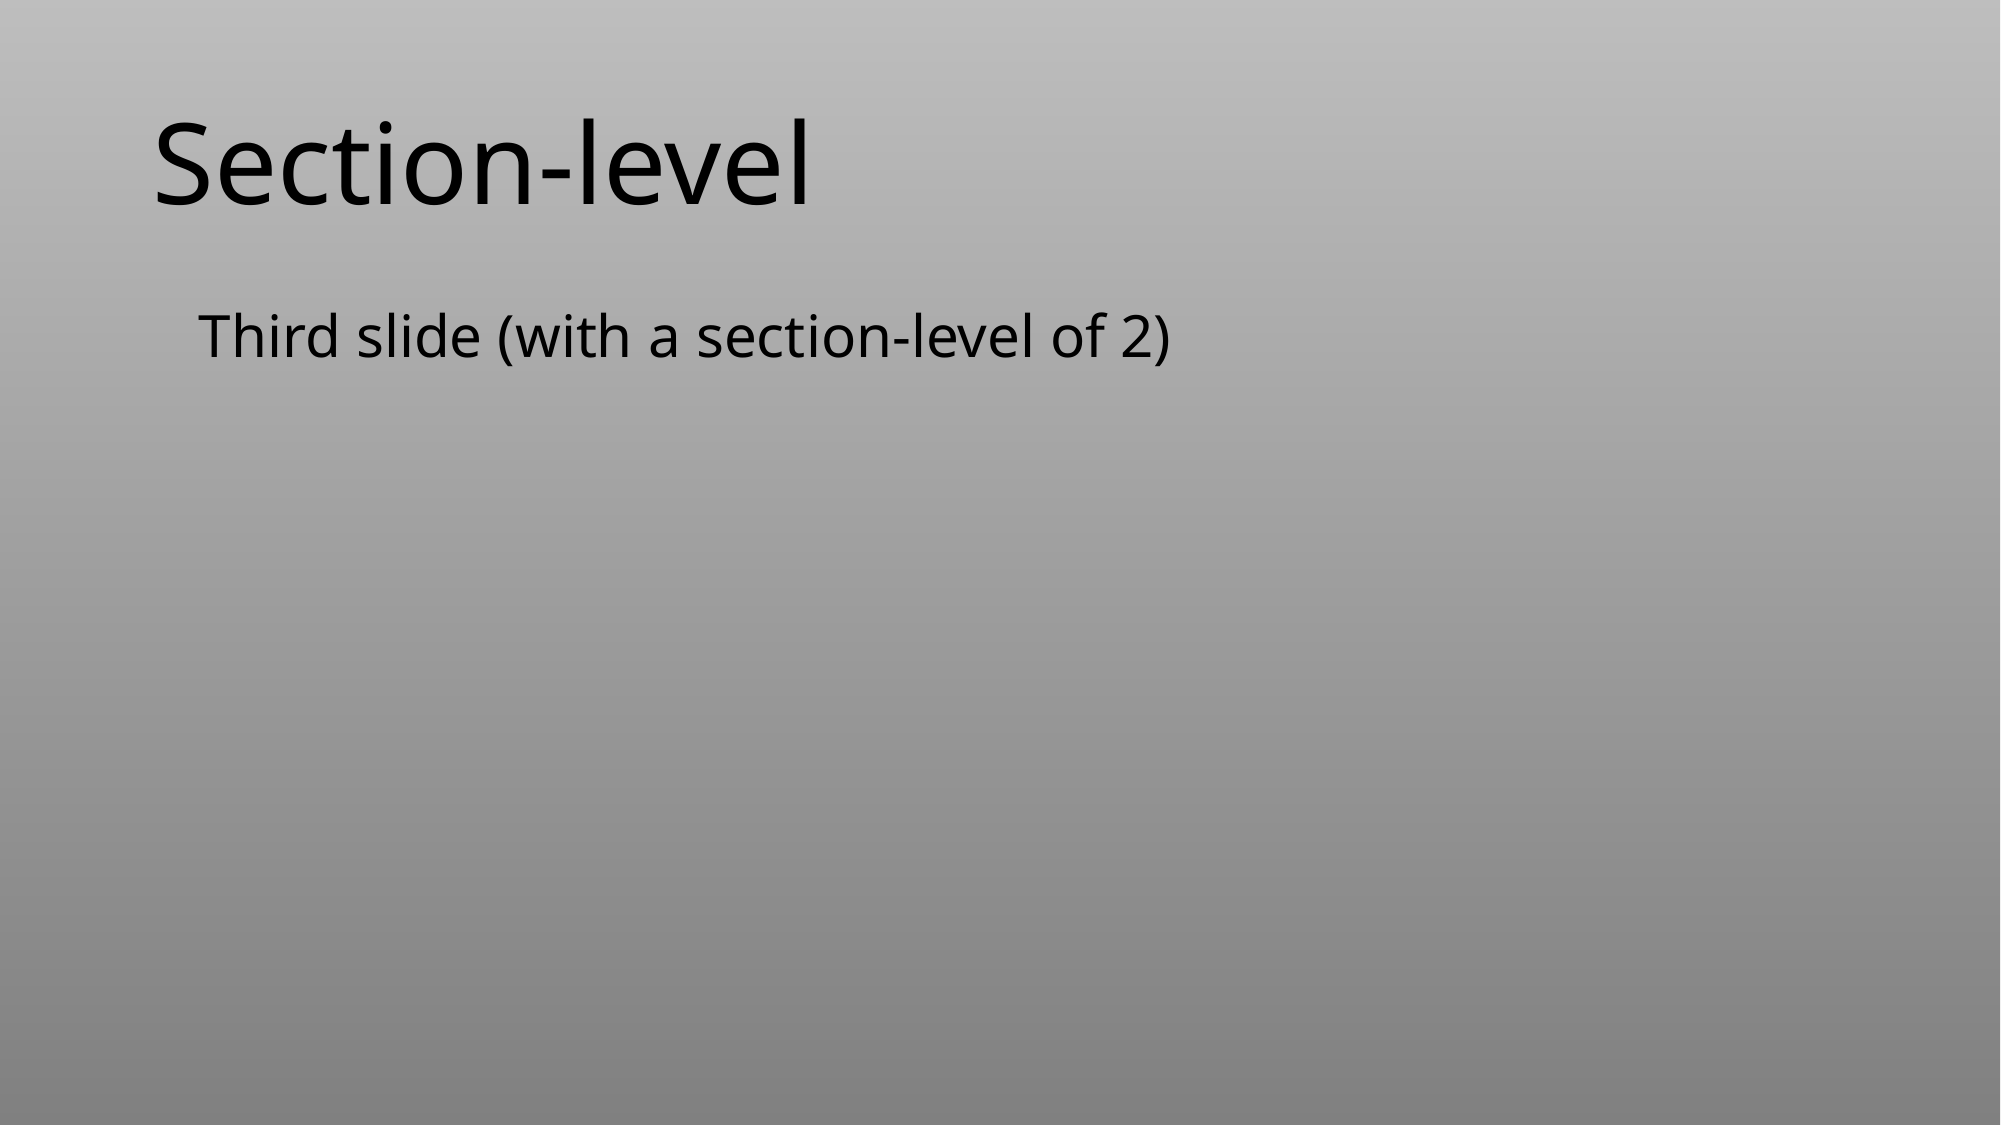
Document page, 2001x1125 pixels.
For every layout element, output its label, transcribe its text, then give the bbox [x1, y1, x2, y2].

title Section-level [137, 59, 1863, 278]
list Third slide (with a section-level of 2) [183, 299, 1863, 1014]
picture [0, 0, 2001, 1125]
